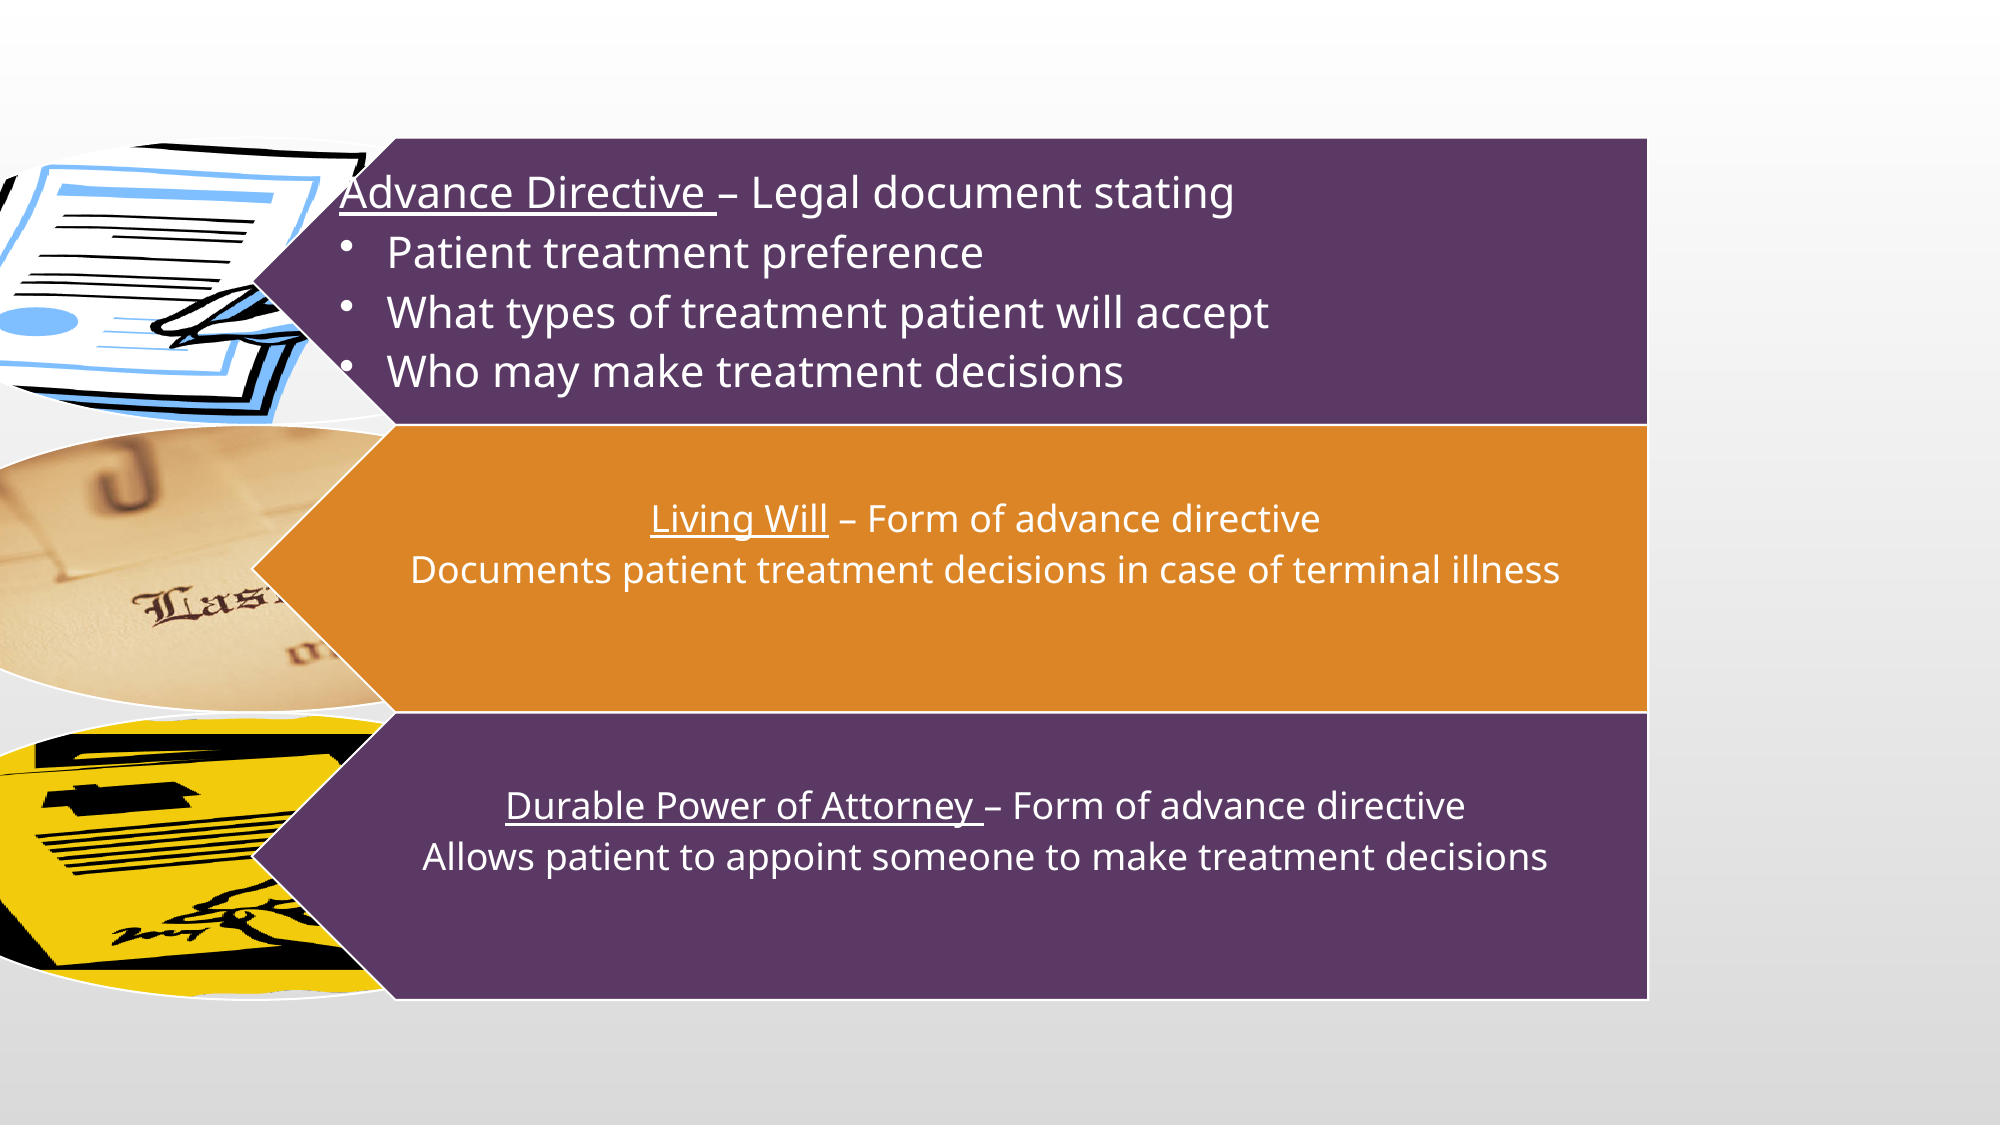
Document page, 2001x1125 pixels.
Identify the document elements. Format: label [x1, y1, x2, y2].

list [0, 137, 2000, 1000]
